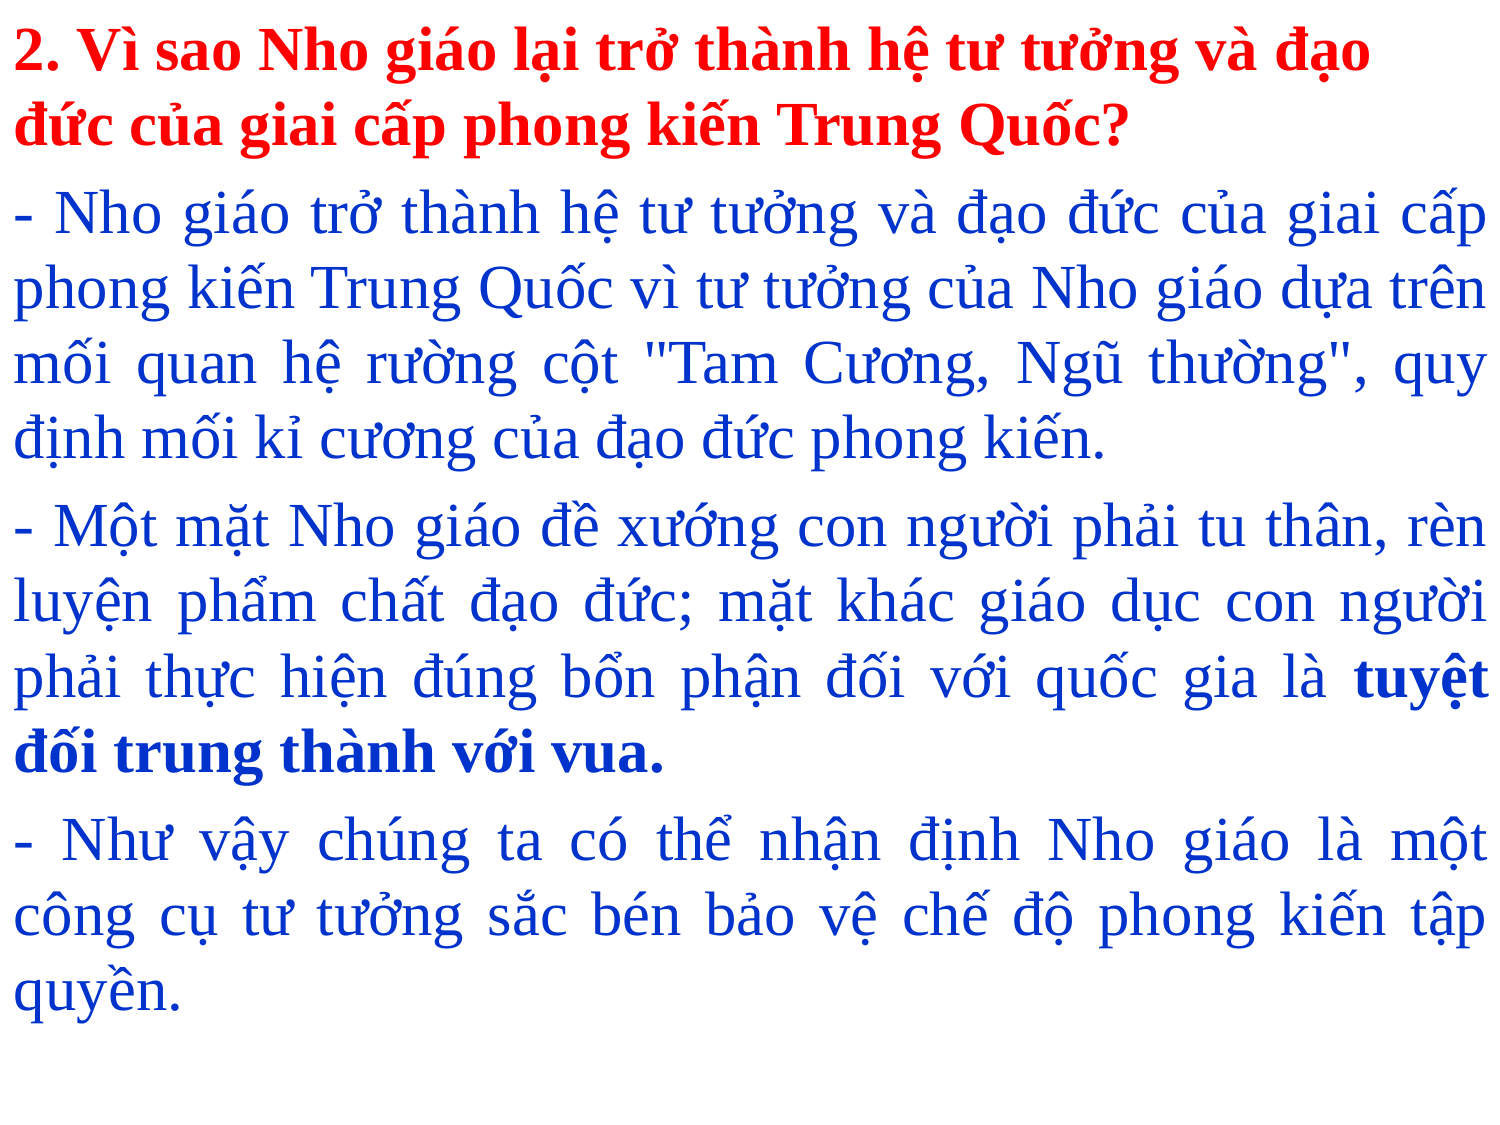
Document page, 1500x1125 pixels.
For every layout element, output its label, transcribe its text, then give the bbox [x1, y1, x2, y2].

list 2. Vì sao Nho giáo lại trở thành hệ tư tưởng và đạo đức của giai cấp phong kiến Trung Quốc? - Nho giáo trở thành hệ tư tưởng và đạo đức của giai cấp phong kiến Trung Quốc vì tư tưởng của Nho giáo dựa trên mối quan hệ rường cột "Tam Cương, Ngũ thường", quy định mối kỉ cương của đạo đức phong kiến. - Một mặt Nho giáo đề xướng con người phải tu thân, rèn luyện phẩm chất đạo đức; mặt khác giáo dục con người phải thực hiện đúng bổn phận đối với quốc gia là tuyệt đối trung thành với vua. - Như vậy chúng ta có thể nhận định Nho giáo là một công cụ tư tưởng sắc bén bảo vệ chế độ phong kiến tập quyền. [0, 0, 1500, 1038]
